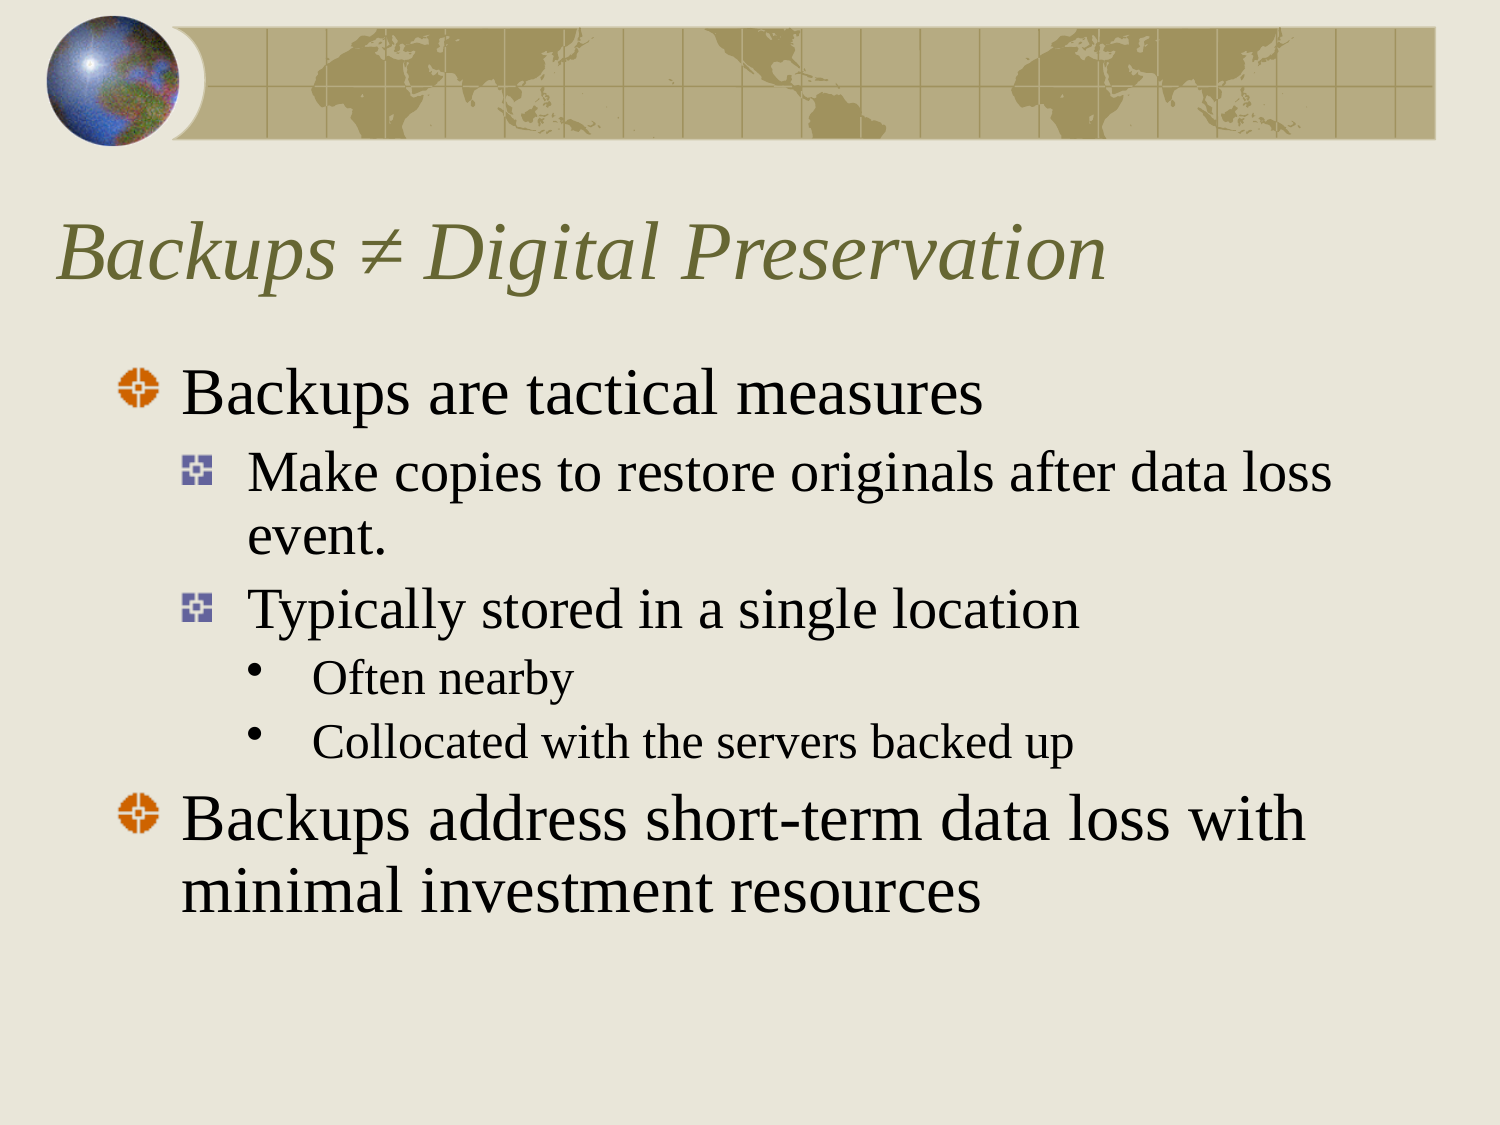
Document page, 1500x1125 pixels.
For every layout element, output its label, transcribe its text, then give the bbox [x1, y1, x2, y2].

picture [114, 366, 162, 413]
title Backups ≠ Digital Preservation [40, 152, 1316, 341]
list Backups are tactical measures Make copies to restore originals after data loss event. Typically stored in a single location Often nearby Collocated with the servers backed up Backups address short-term data loss with minimal investment resources [99, 349, 1451, 1001]
picture [114, 791, 162, 839]
picture [37, 5, 188, 156]
picture [180, 453, 212, 485]
picture [180, 591, 212, 622]
